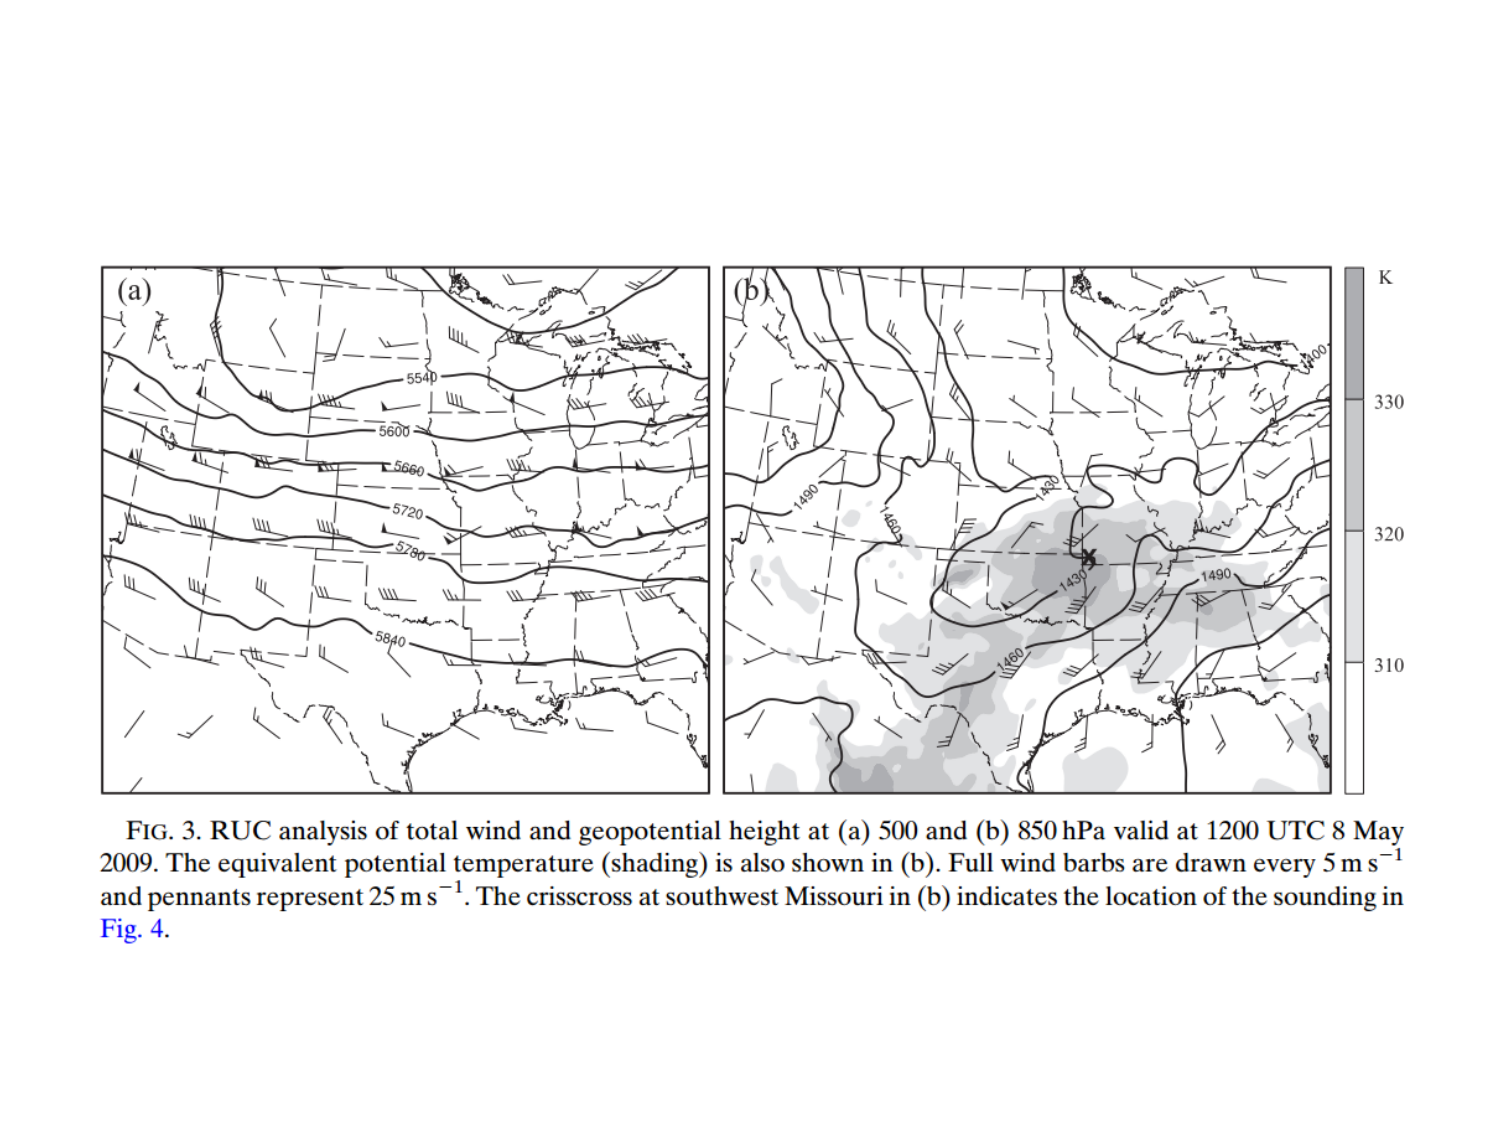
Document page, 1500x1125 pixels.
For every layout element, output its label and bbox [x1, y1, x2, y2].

list [74, 243, 1426, 951]
